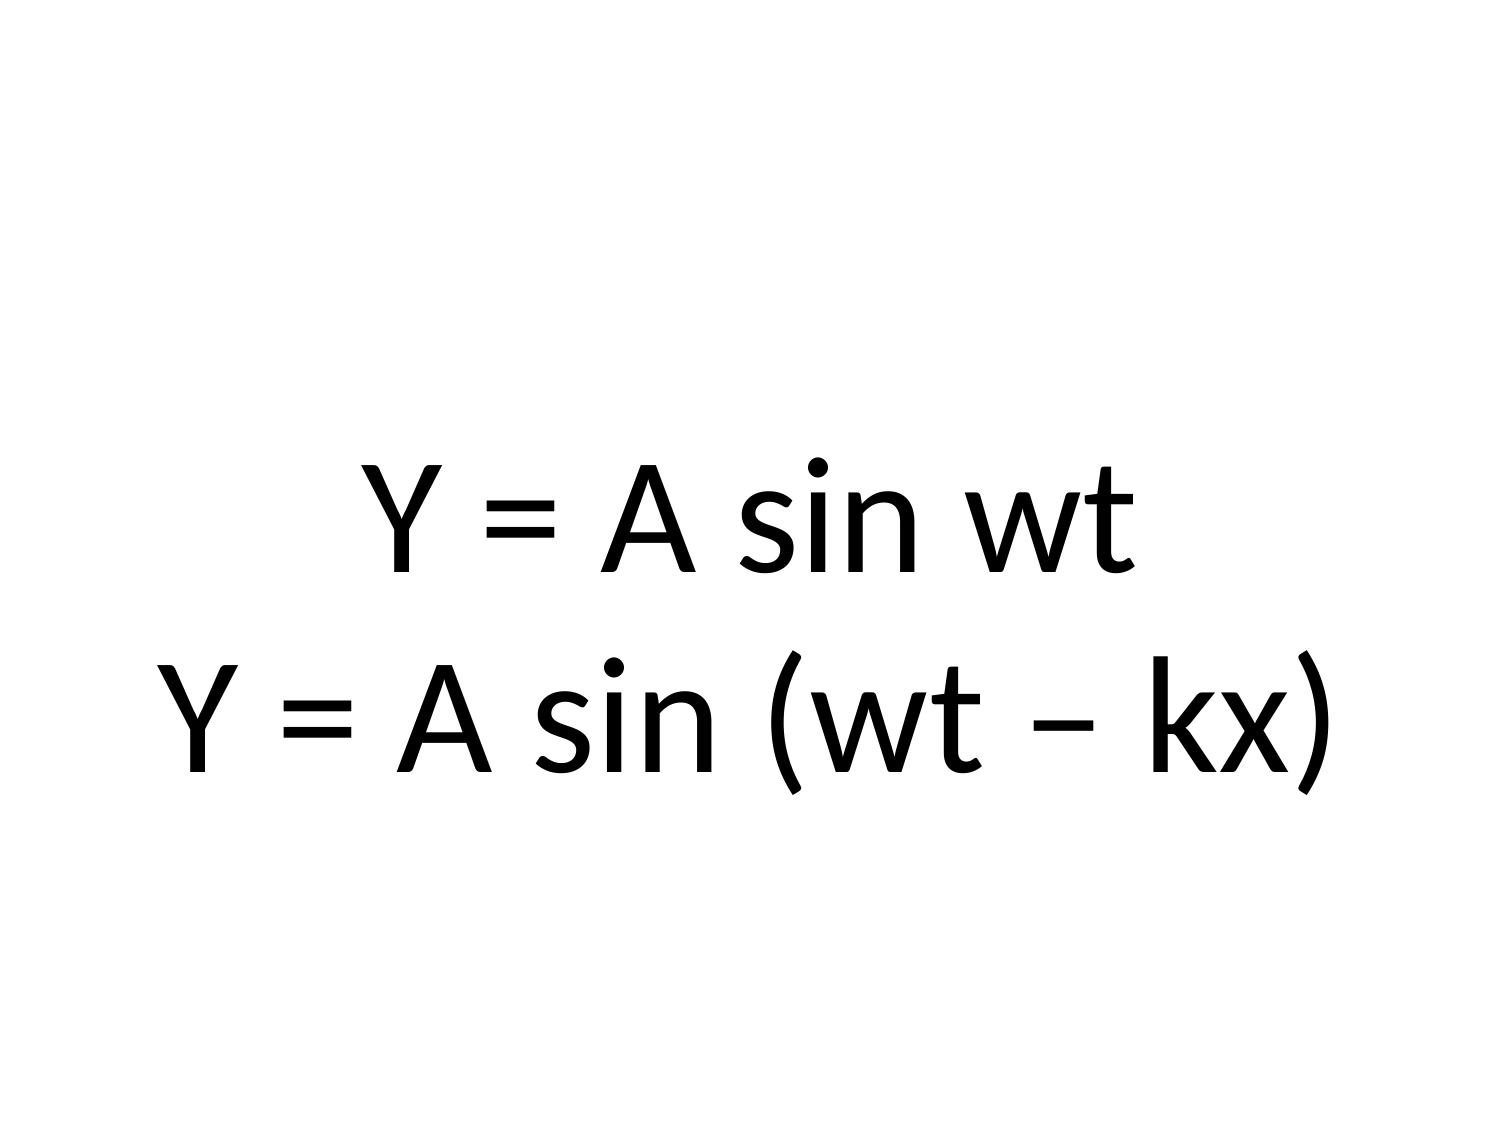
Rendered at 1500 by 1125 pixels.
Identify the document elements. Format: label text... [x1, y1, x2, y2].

title Y = A sin wt Y = A sin (wt – kx) [112, 349, 1388, 863]
